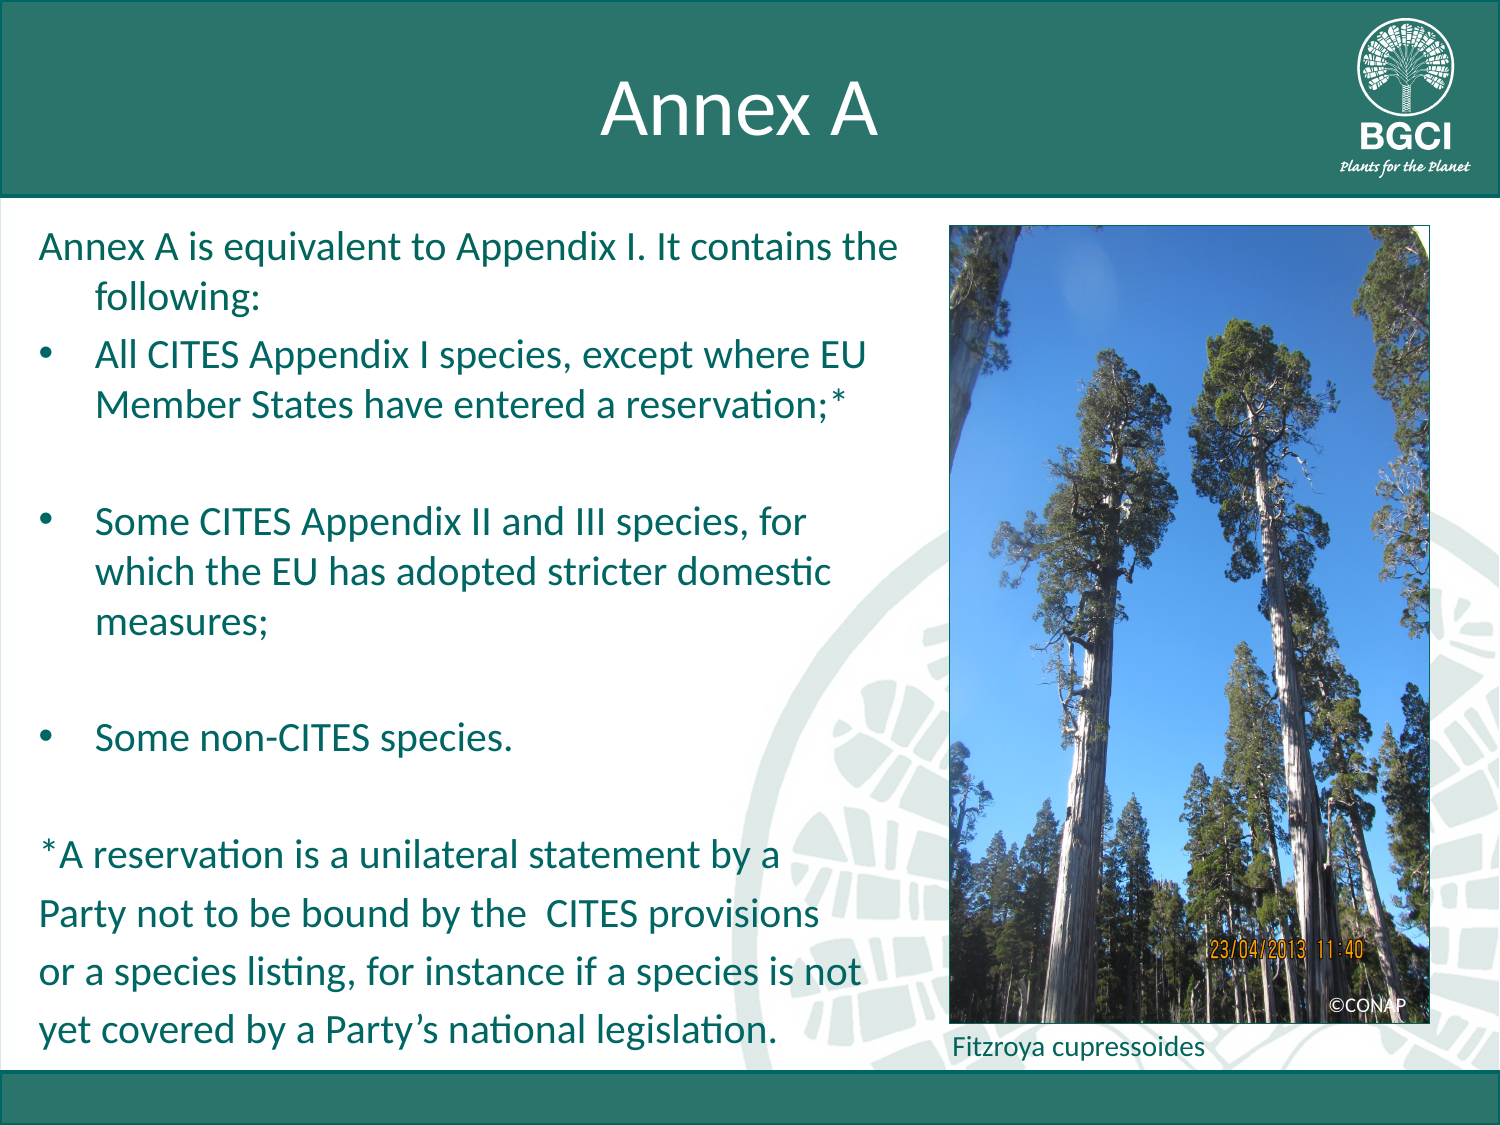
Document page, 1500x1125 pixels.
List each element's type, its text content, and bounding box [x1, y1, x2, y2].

picture [948, 225, 1430, 1024]
title Annex A [55, 8, 1424, 197]
picture [1424, 18, 1471, 178]
list Annex A is equivalent to Appendix I. It contains the following: All CITES Appendix I species, except where EU Member States have entered a reservation;* Some CITES Appendix II and III species, for which the EU has adopted stricter domestic measures; Some non-CITES species. *A reservation is a unilateral statement by a Party not to be bound by the CITES provisions or a species listing, for instance if a species is not yet covered by a Party’s national legislation. [23, 210, 926, 1043]
text_box Fitzroya cupressoides [937, 1019, 1254, 1070]
